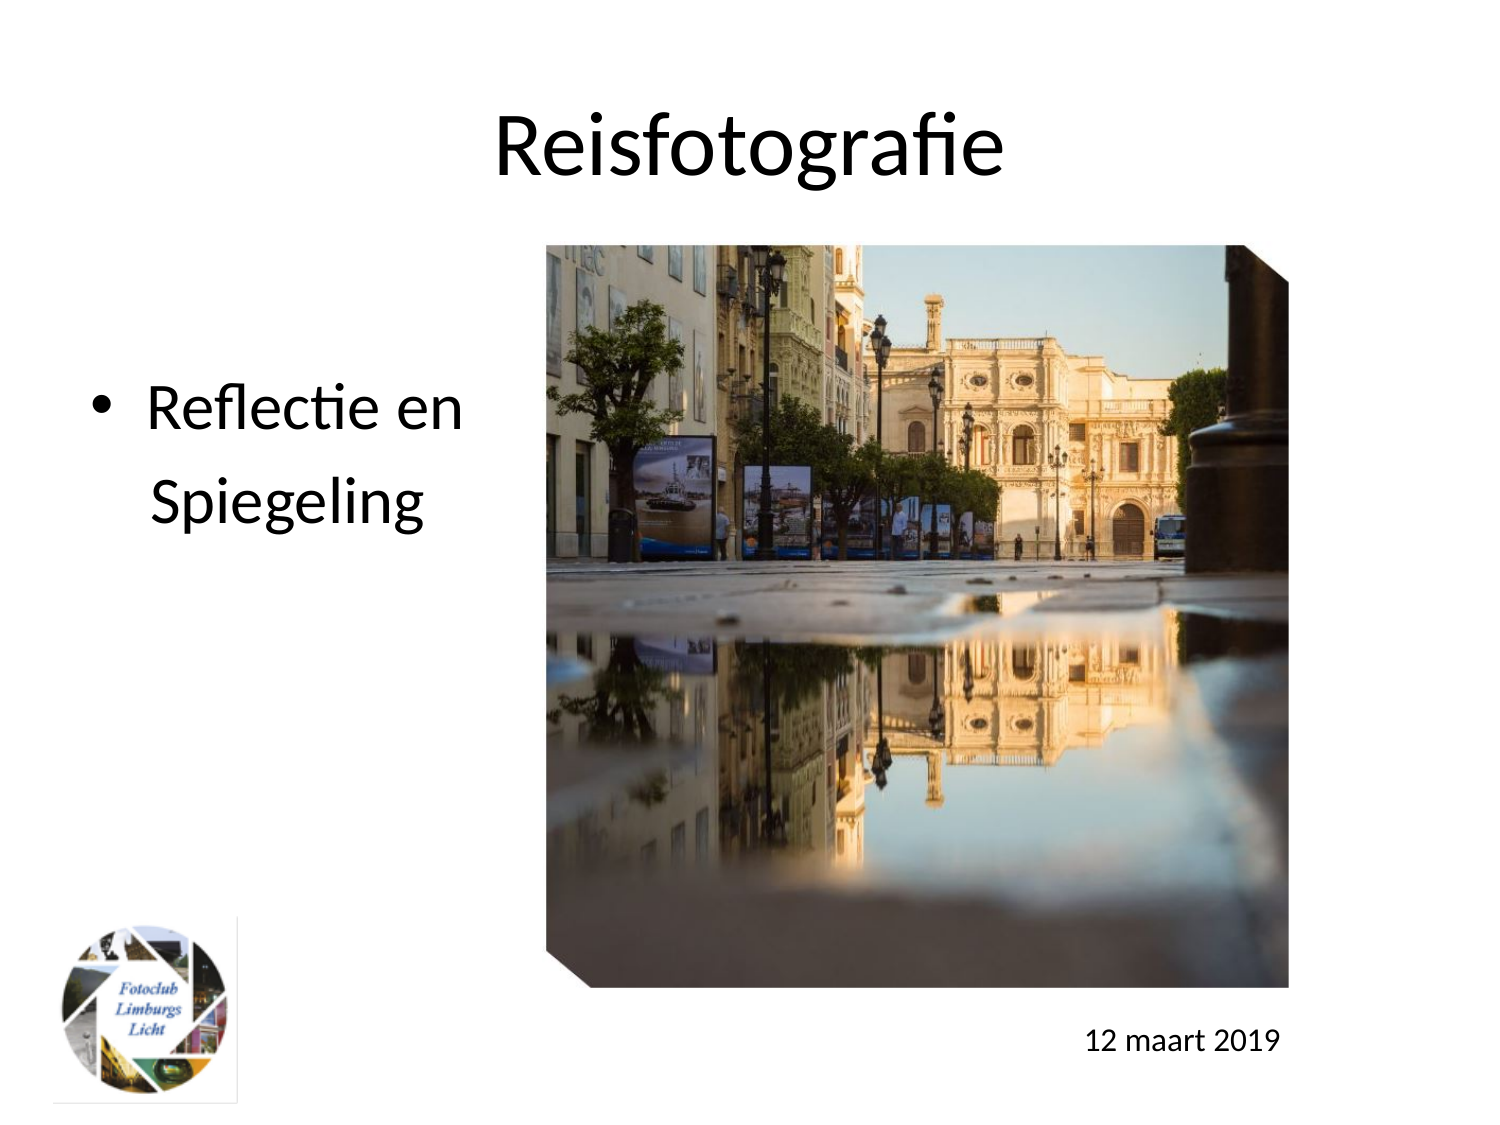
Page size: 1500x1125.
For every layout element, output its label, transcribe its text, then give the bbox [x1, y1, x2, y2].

picture [52, 916, 240, 1105]
title Reisfotografie [75, 45, 1425, 233]
list Reflectie en Spiegeling [75, 262, 1425, 1005]
picture [542, 241, 1294, 991]
text_box 12 maart 2019 [1068, 1010, 1317, 1066]
